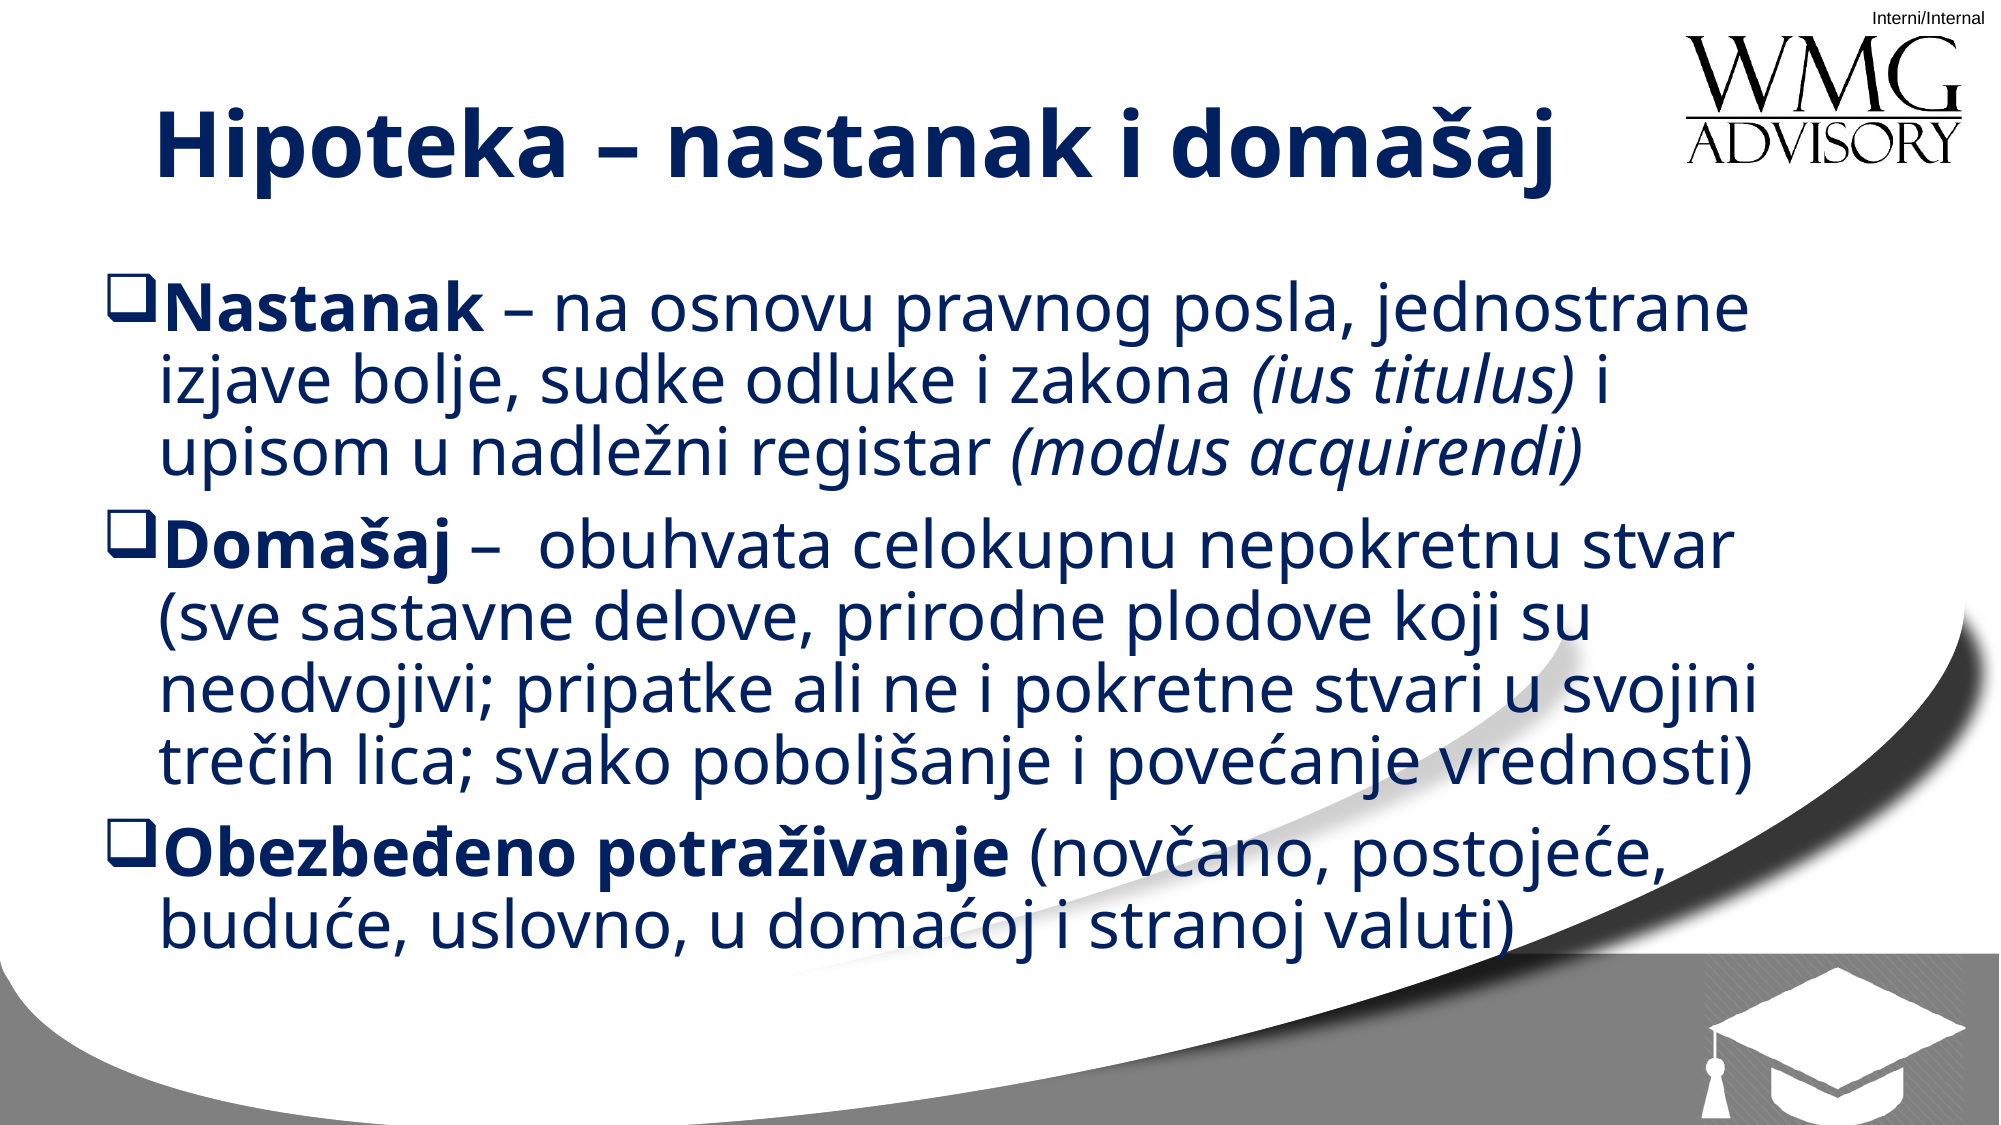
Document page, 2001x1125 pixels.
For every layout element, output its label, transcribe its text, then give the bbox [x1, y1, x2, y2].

picture [1681, 36, 1966, 166]
title Hipoteka – nastanak i domašaj [137, 91, 1863, 266]
list Nastanak – na osnovu pravnog posla, jednostrane izjave bolje, sudke odluke i zakona (ius titulus) i upisom u nadležni registar (modus acquirendi) Domašaj – obuhvata celokupnu nepokretnu stvar (sve sastavne delove, prirodne plodove koji su neodvojivi; pripatke ali ne i pokretne stvari u svojini trečih lica; svako poboljšanje i povećanje vrednosti) Obezbeđeno potraživanje (novčano, postojeće, buduće, uslovno, u domaćoj i stranoj valuti) [87, 266, 1869, 932]
